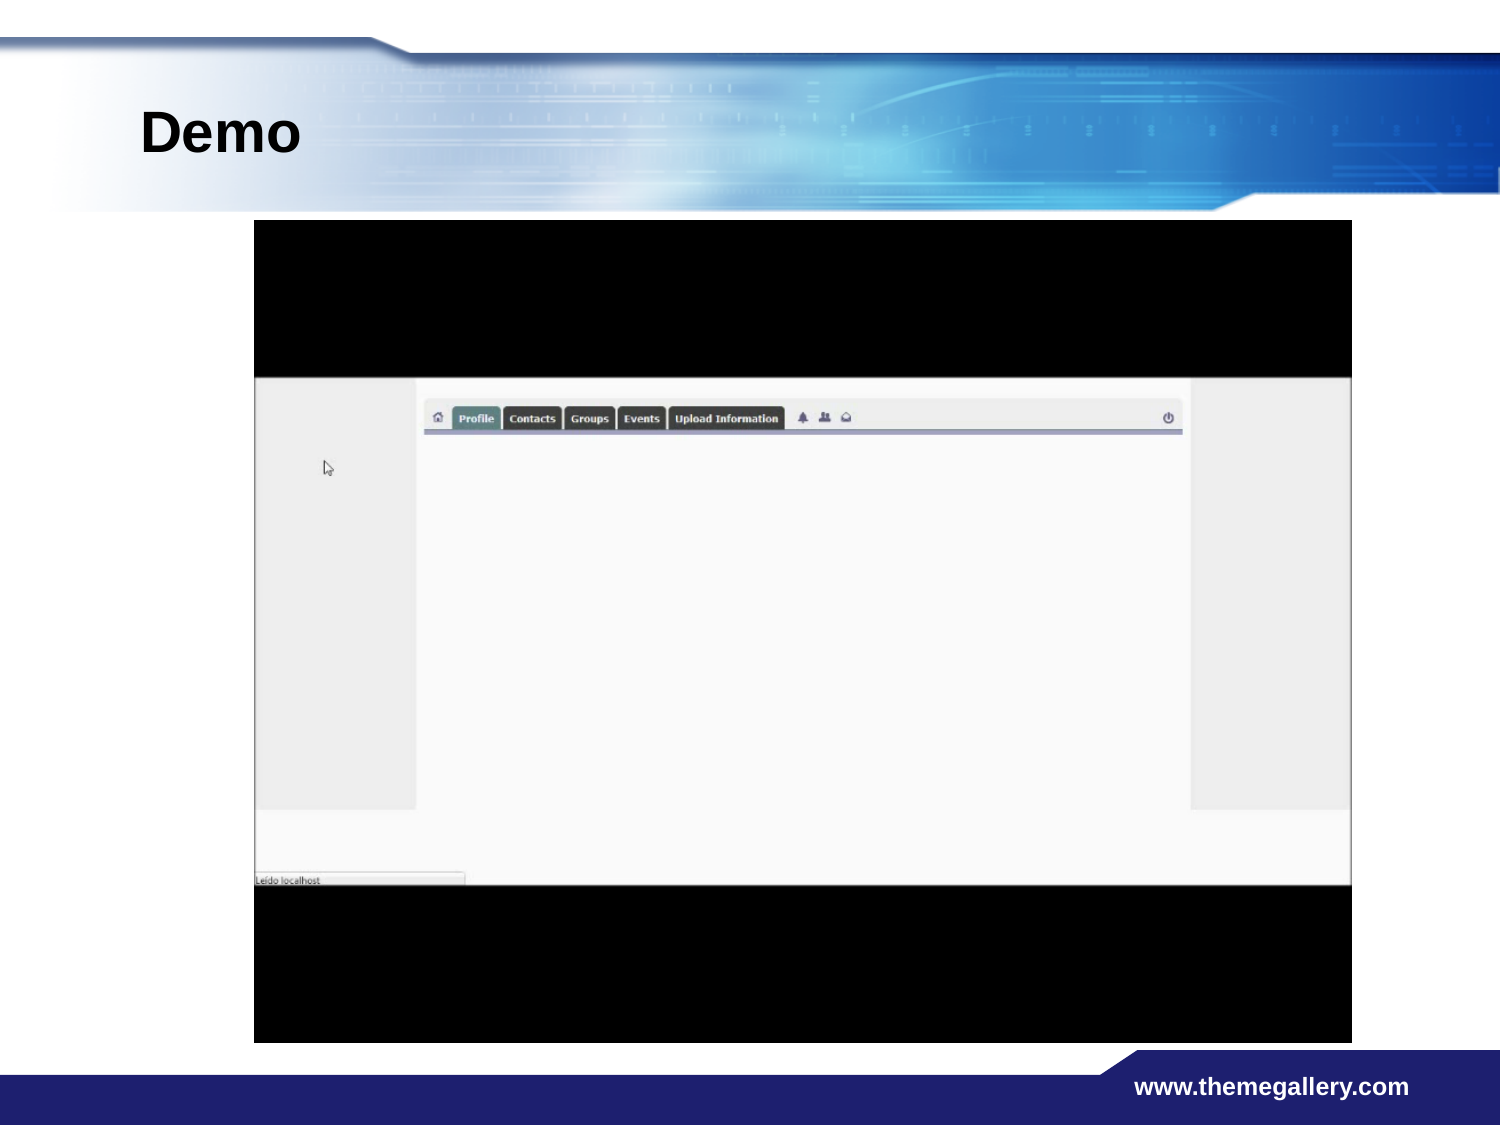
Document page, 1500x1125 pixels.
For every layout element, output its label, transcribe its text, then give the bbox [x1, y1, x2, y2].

title Demo [124, 82, 1413, 176]
picture [0, 37, 1500, 213]
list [253, 219, 1353, 1045]
footer www.themegallery.com [1112, 1062, 1426, 1101]
